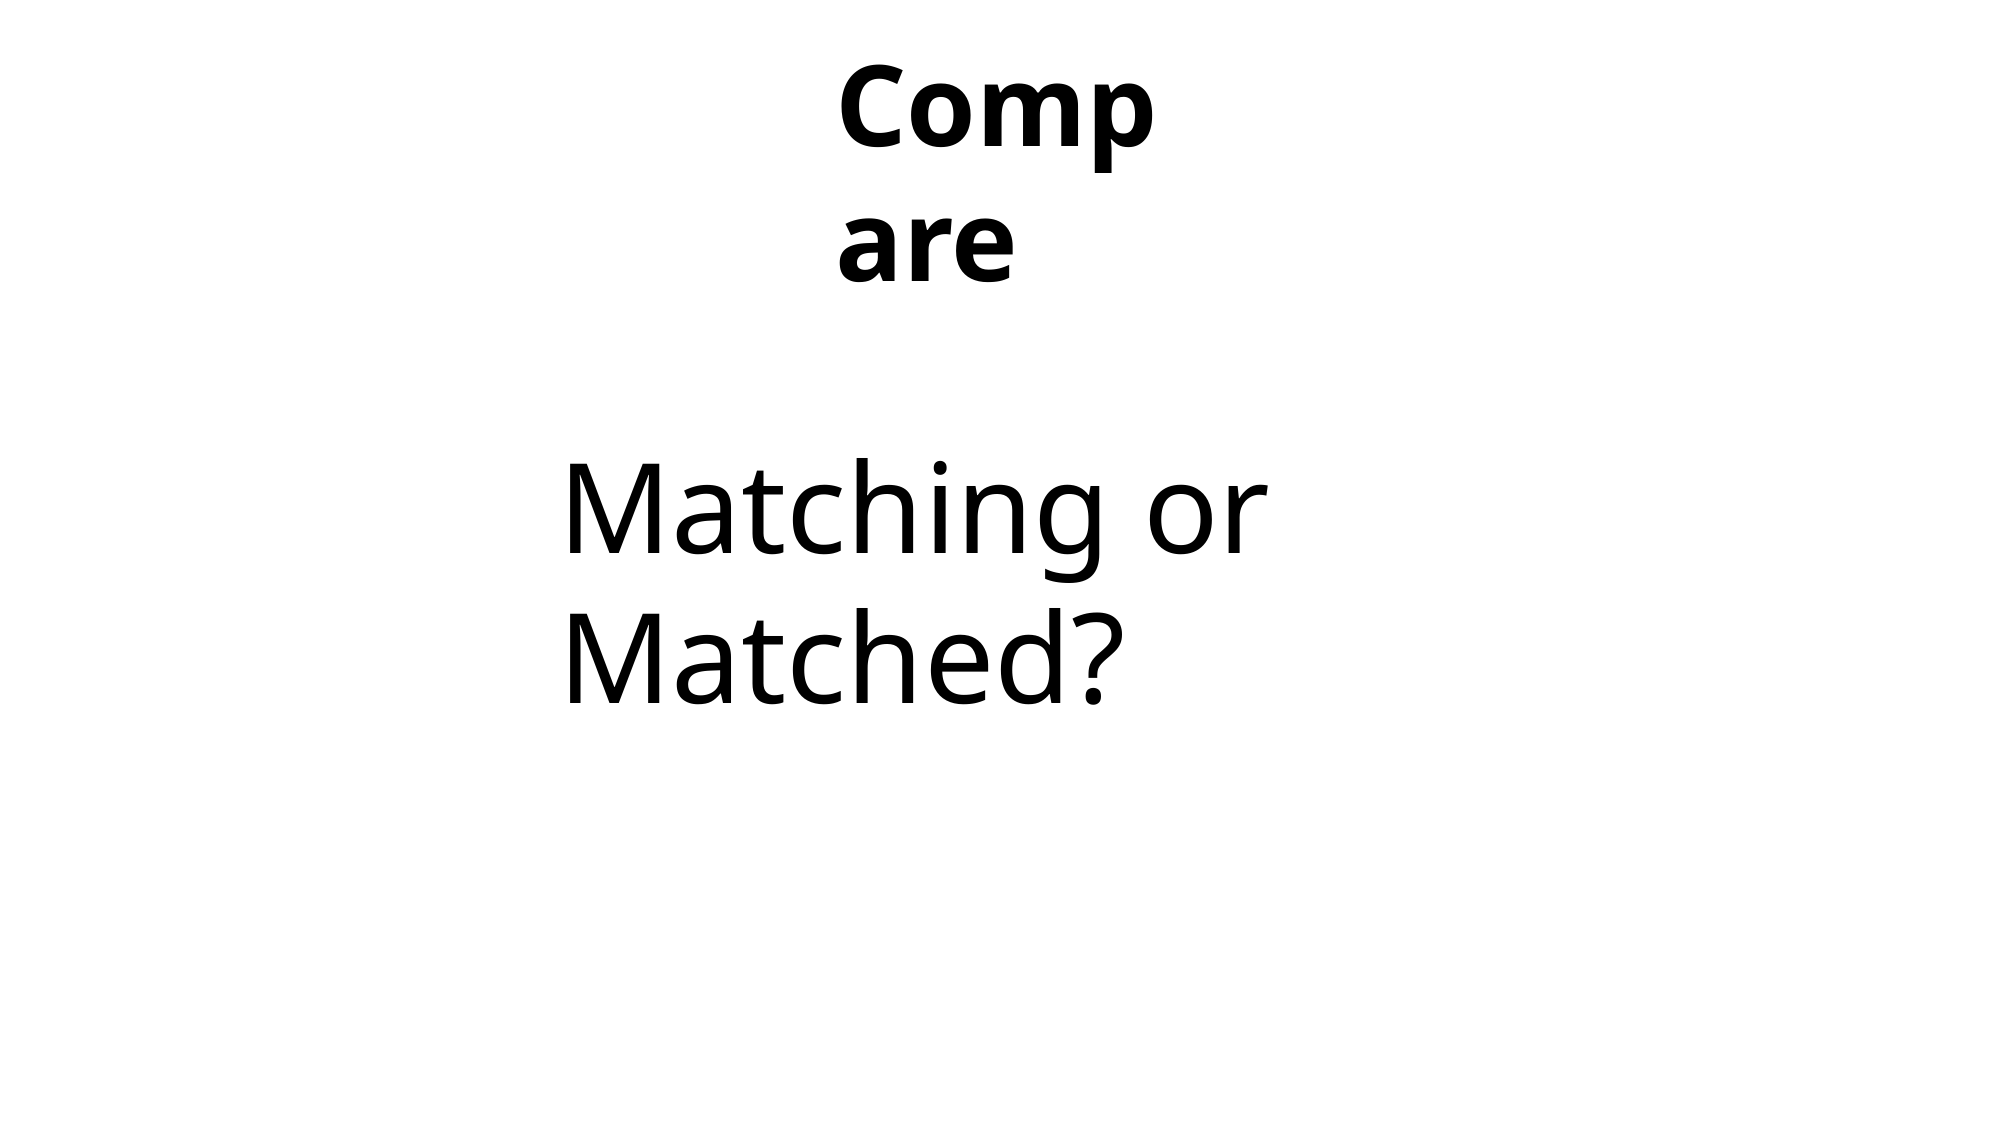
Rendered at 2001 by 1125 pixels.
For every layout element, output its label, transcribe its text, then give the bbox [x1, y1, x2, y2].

text_box Compare [820, 26, 1180, 311]
text_box Matching or Matched? [543, 421, 1457, 737]
